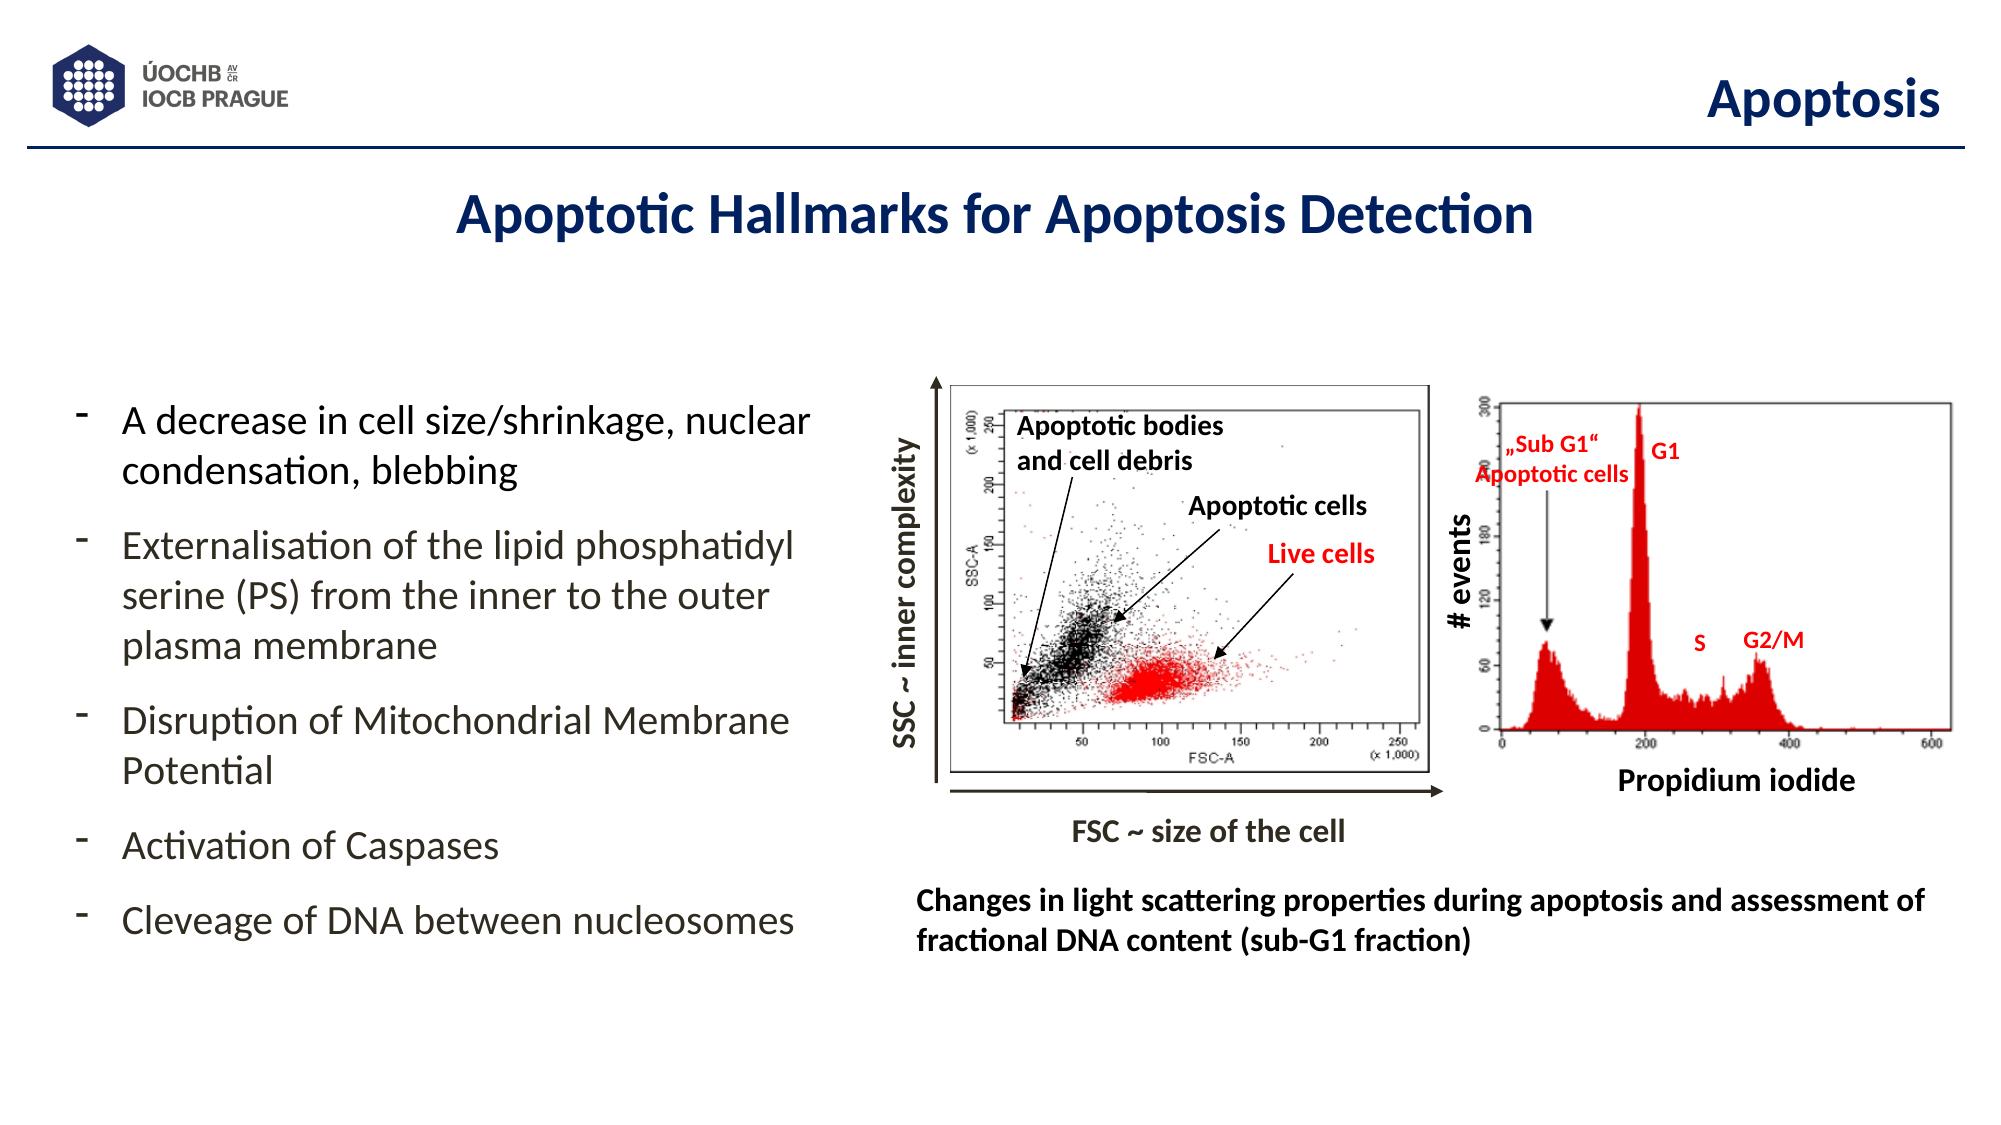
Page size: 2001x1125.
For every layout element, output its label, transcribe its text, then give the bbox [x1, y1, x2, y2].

text_box Changes in light scattering properties during apoptosis and assessment of fractional DNA content (sub-G1 fraction) [901, 870, 2000, 966]
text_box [874, 376, 1965, 858]
text_box A decrease in cell size/shrinkage, nuclear condensation, blebbing Externalisation of the lipid phosphatidyl serine (PS) from the inner to the outer plasma membrane Disruption of Mitochondrial Membrane Potential Activation of Caspases Cleveage of DNA between nucleosomes [60, 385, 829, 951]
picture [36, 31, 344, 139]
text_box Apoptotic Hallmarks for Apoptosis Detection [27, 173, 1965, 257]
title Apoptosis [1684, 60, 1965, 138]
